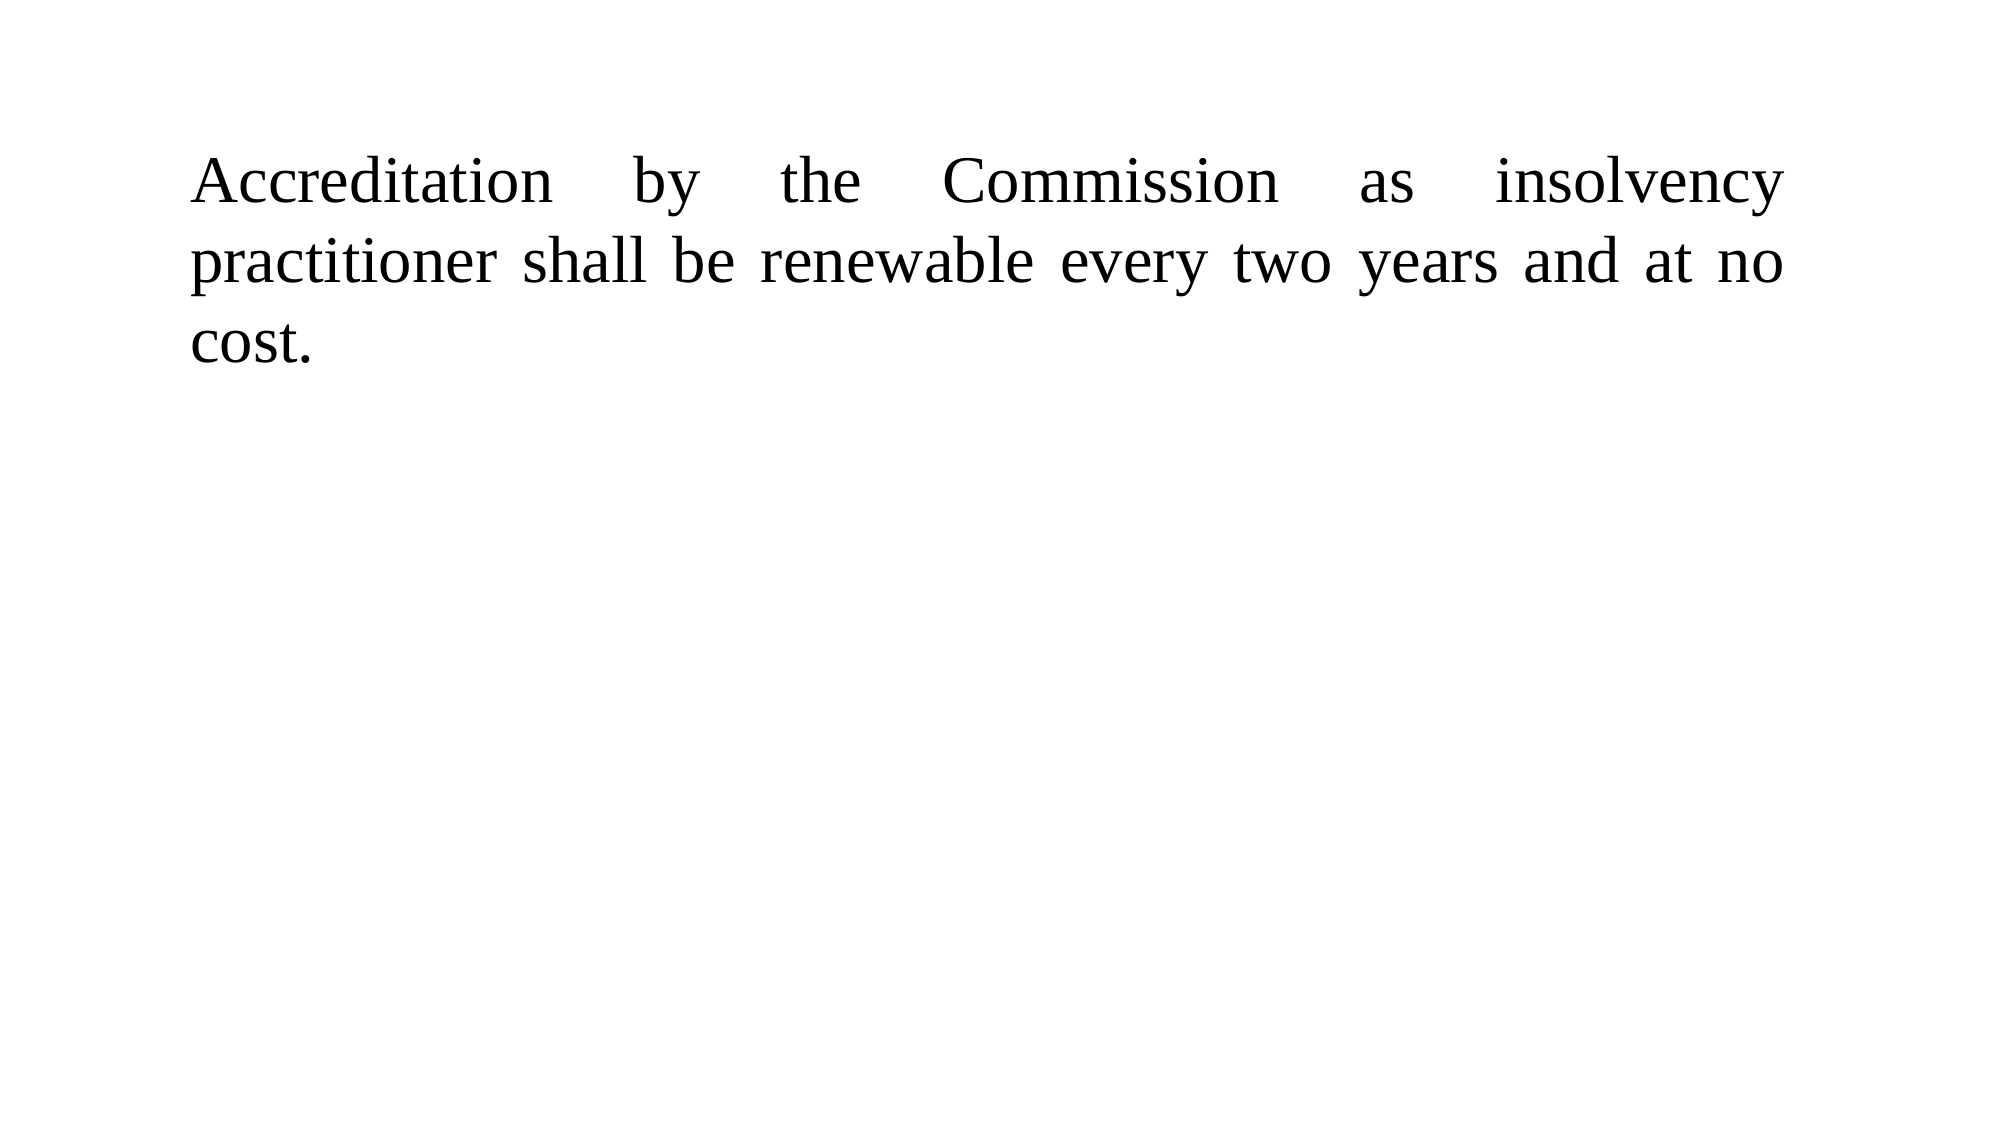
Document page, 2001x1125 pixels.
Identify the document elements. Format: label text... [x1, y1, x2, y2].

text_box Accreditation by the Commission as insolvency practitioner shall be renewable every two years and at no cost. [175, 128, 1803, 384]
